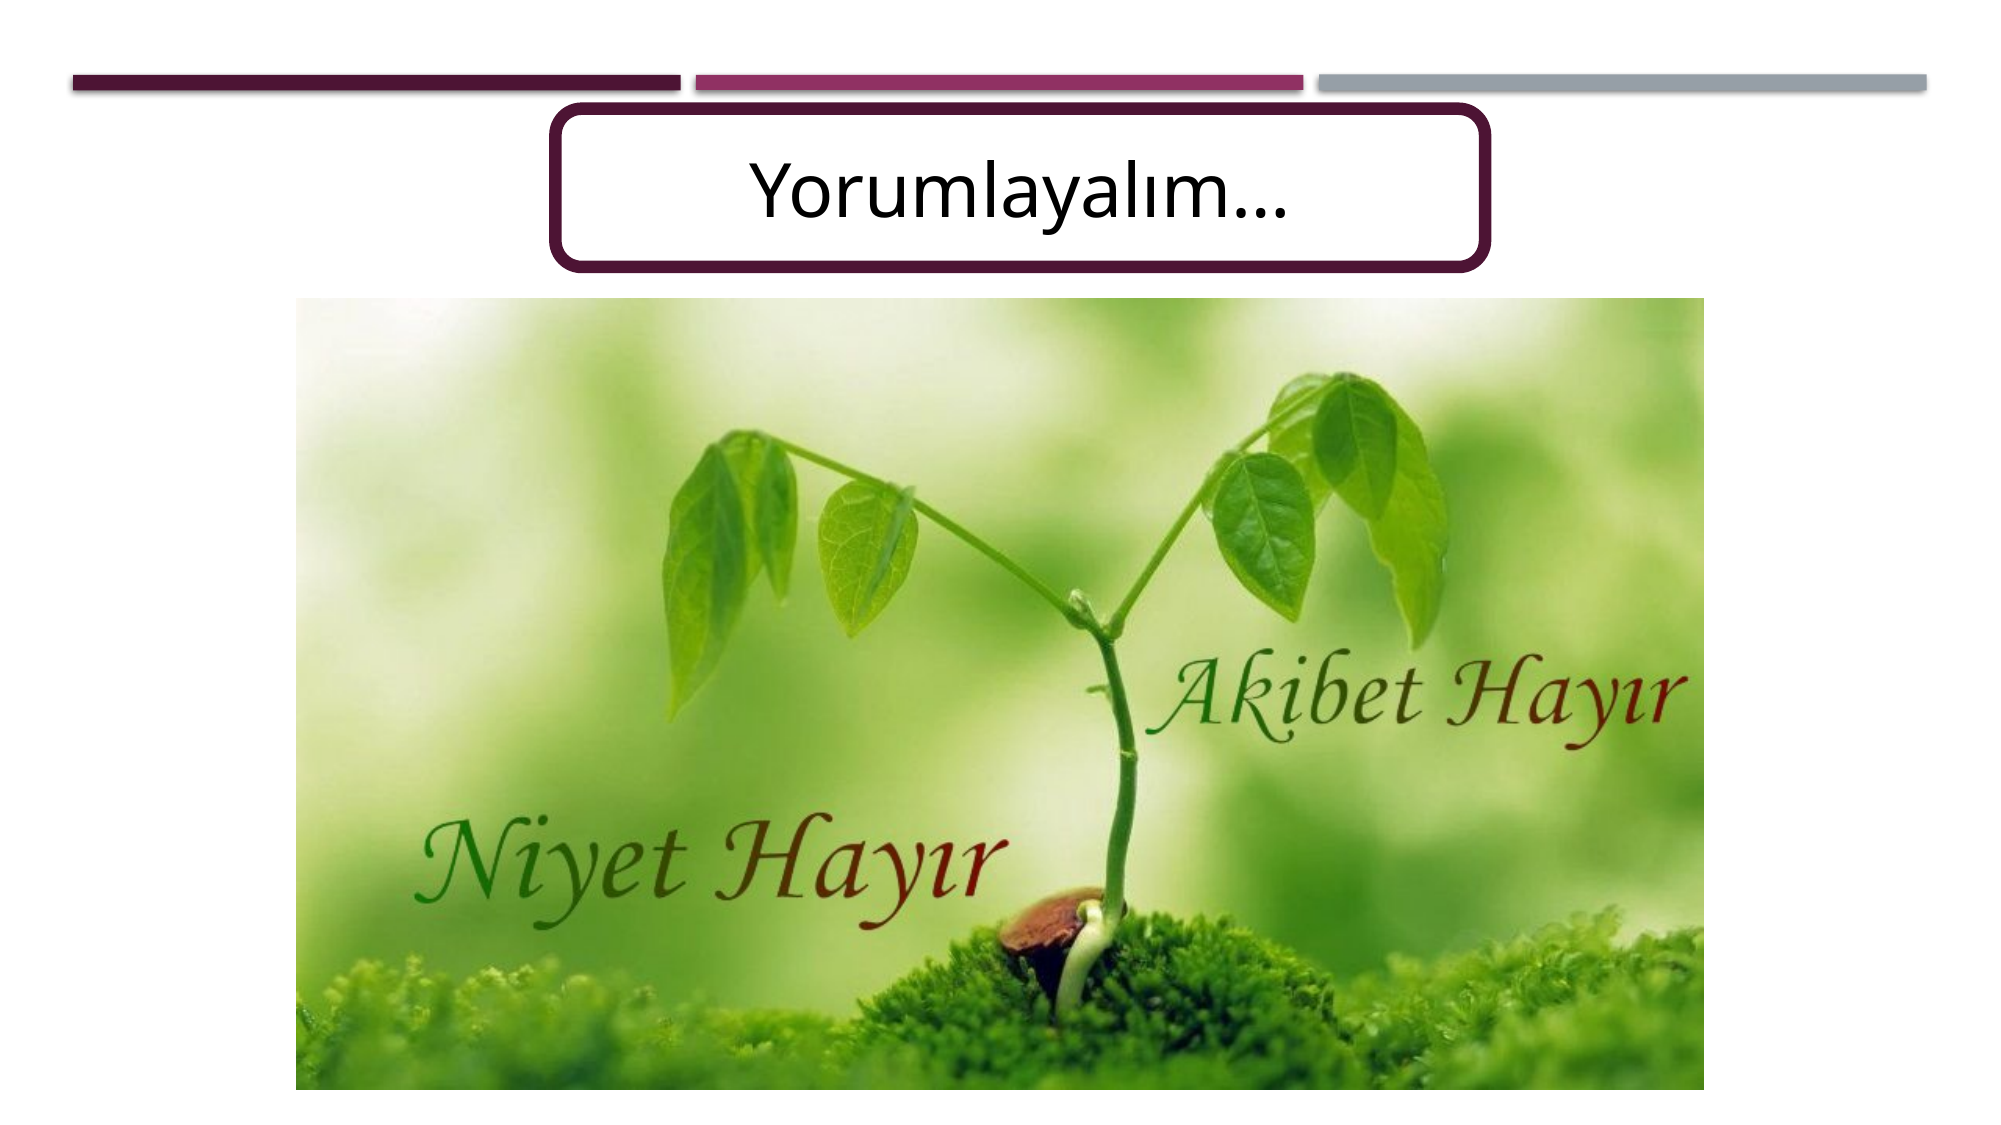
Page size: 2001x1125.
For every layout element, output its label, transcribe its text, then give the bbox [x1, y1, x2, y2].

text_box Yorumlayalım… [553, 106, 1487, 269]
picture [296, 298, 1704, 1091]
